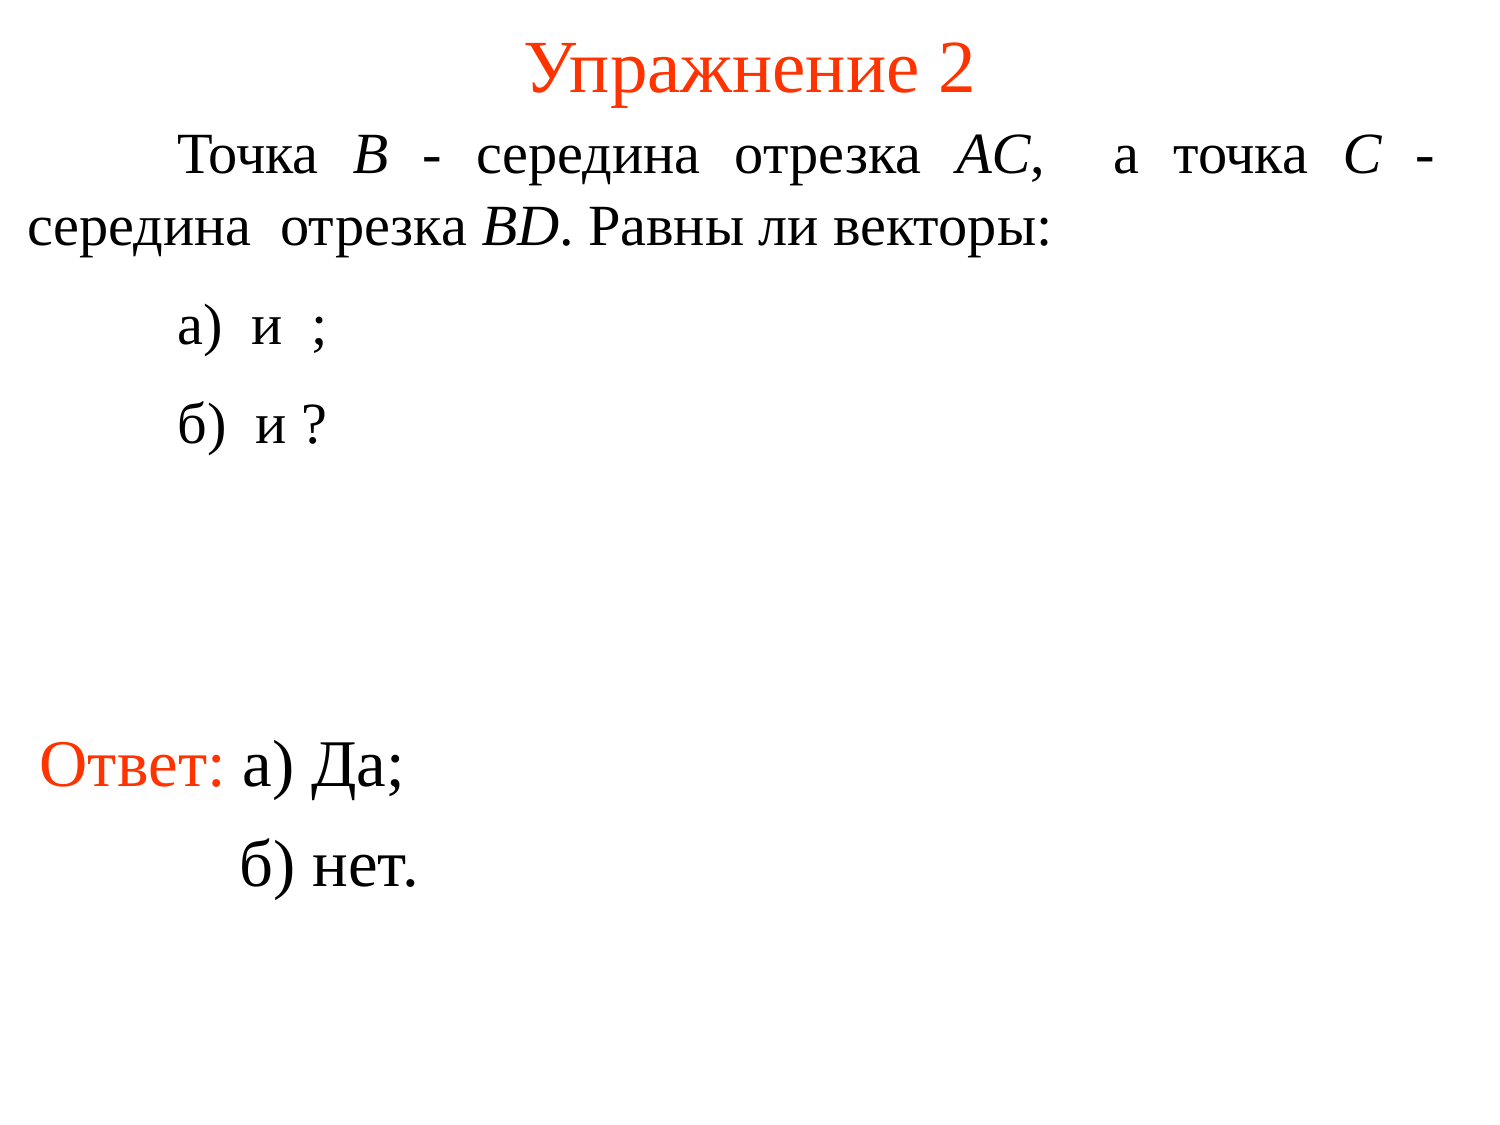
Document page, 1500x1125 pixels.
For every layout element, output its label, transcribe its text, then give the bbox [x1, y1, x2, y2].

text_box Ответ: а) Да; [24, 712, 1475, 808]
text_box [262, 424, 355, 494]
title Упражнение 2 [112, 24, 1388, 100]
text_box б) нет. [225, 812, 1475, 908]
